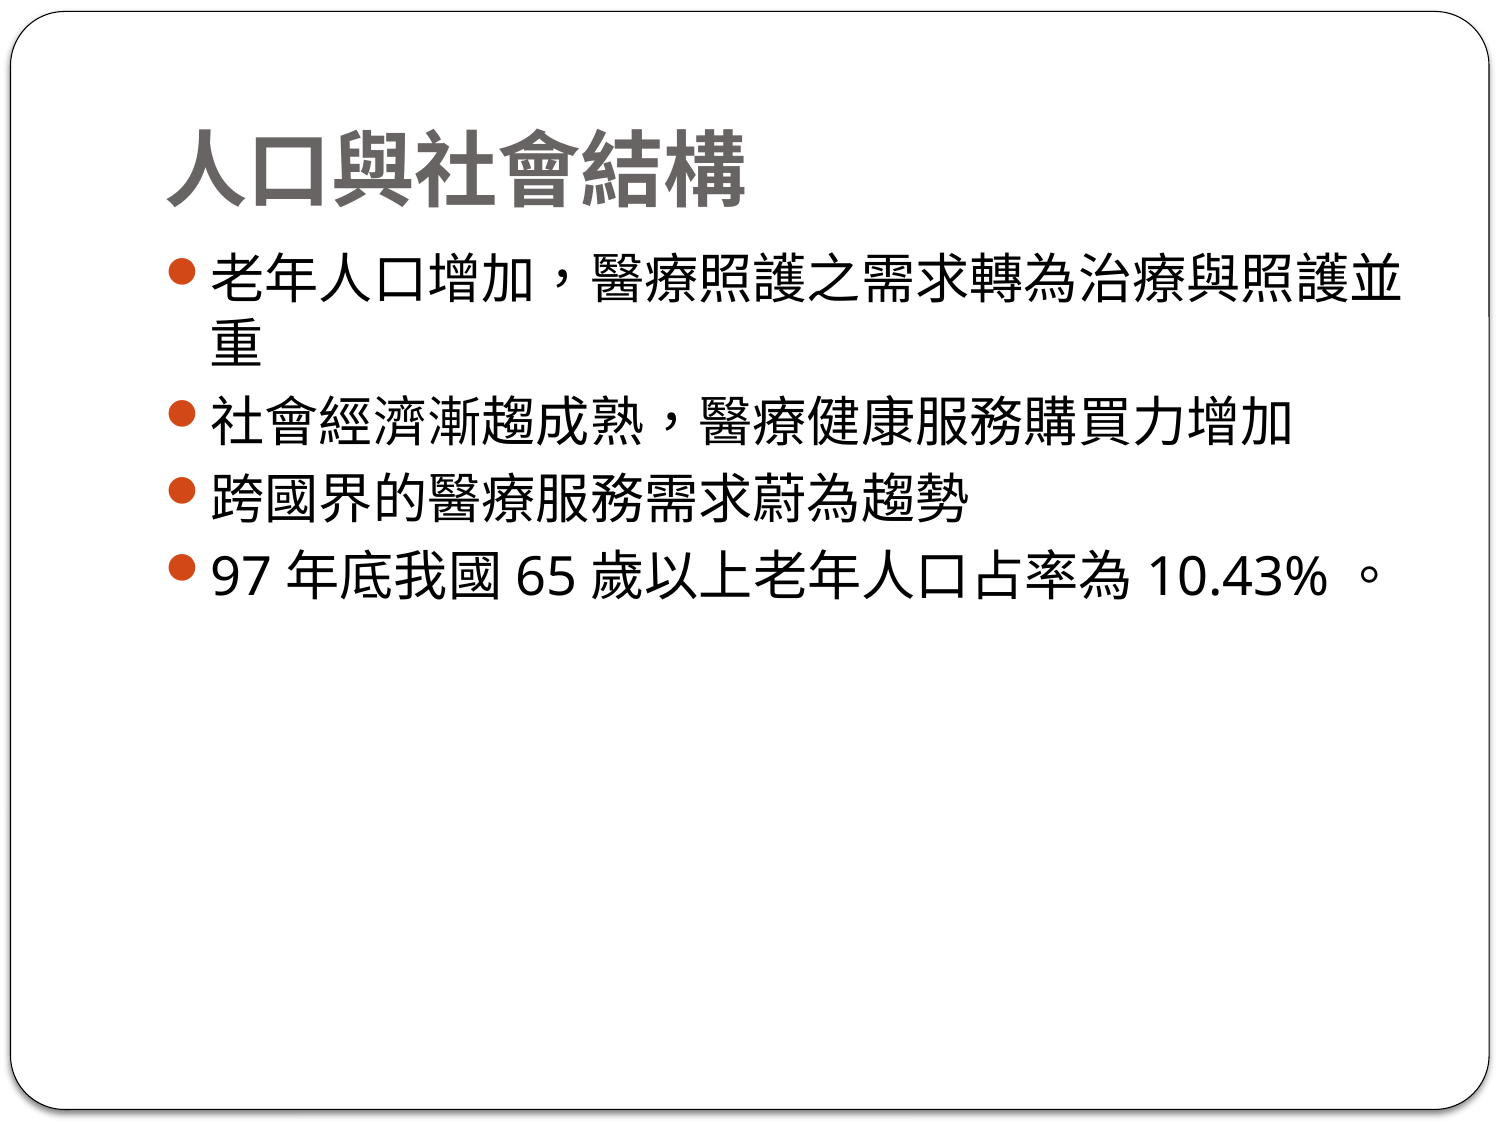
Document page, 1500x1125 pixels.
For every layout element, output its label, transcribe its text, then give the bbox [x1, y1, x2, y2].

title 人口與社會結構 [150, 45, 1425, 233]
list 老年人口增加，醫療照護之需求轉為治療與照護並重 社會經濟漸趨成熟，醫療健康服務購買力增加 跨國界的醫療服務需求蔚為趨勢 97年底我國65歲以上老年人口占率為10.43%。 [150, 237, 1425, 988]
